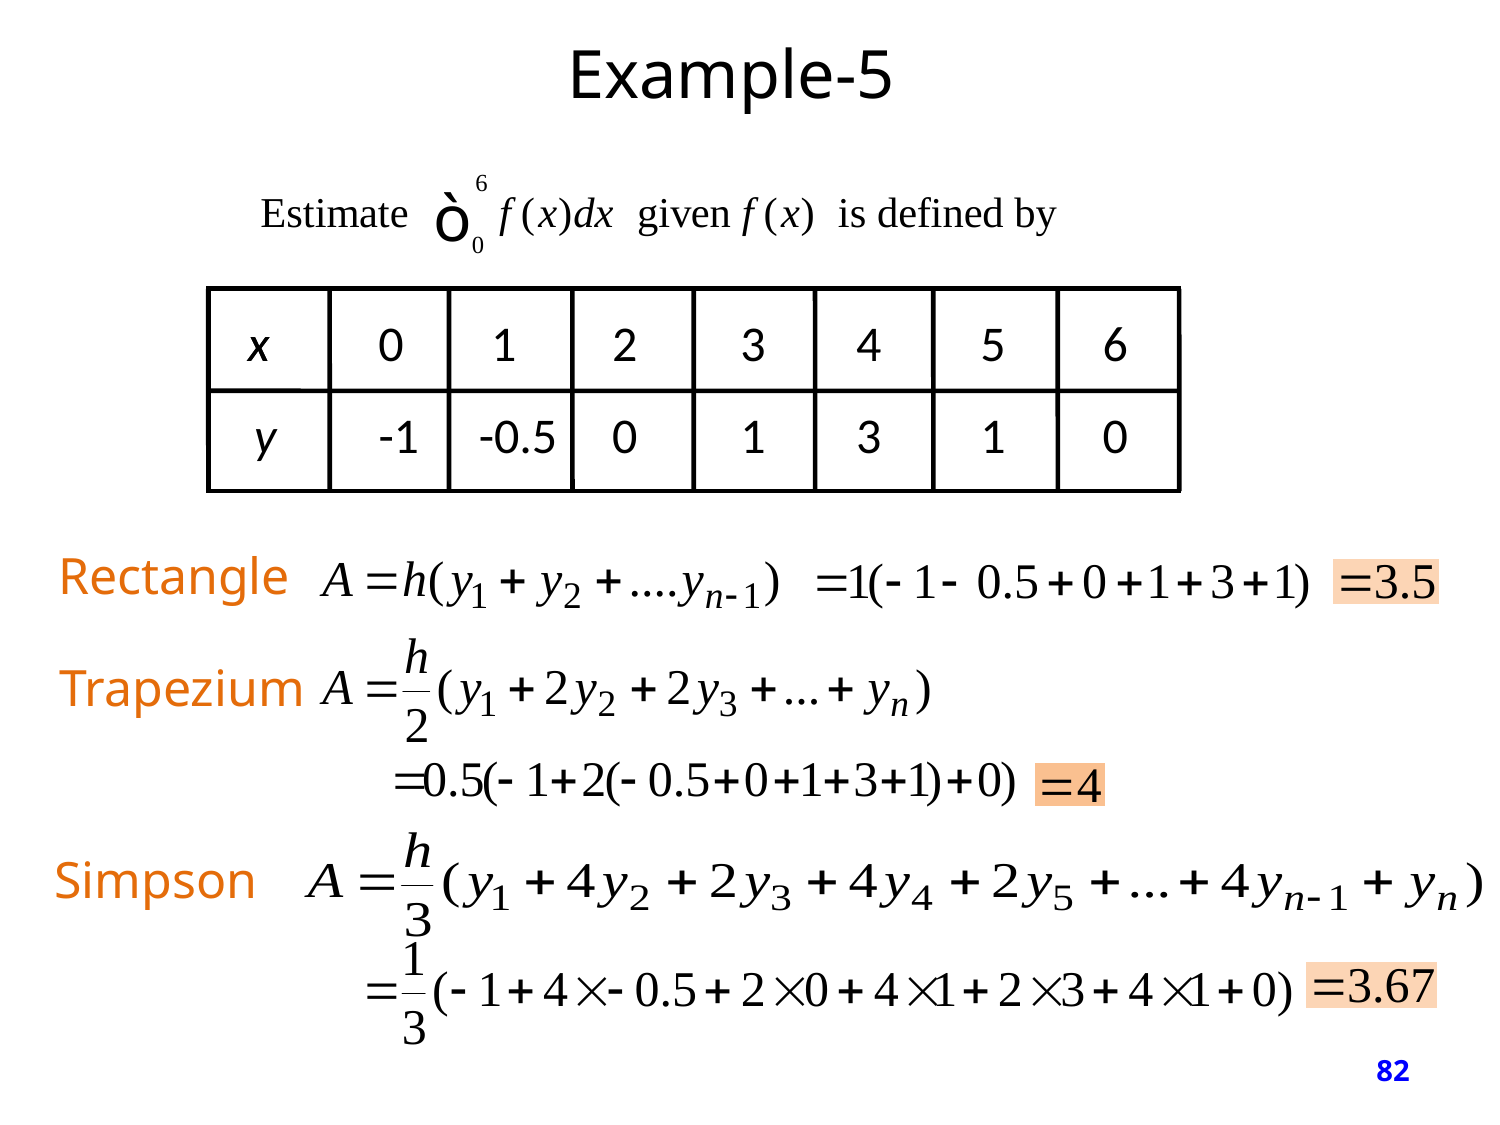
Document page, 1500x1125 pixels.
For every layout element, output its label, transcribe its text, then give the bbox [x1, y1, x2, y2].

text_box Trapezium [59, 655, 309, 716]
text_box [1034, 762, 1106, 807]
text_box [1332, 558, 1440, 605]
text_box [314, 629, 937, 749]
text_box Simpson [54, 848, 264, 909]
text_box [386, 756, 1021, 813]
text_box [298, 822, 1490, 942]
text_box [128, 83, 1180, 492]
text_box Example-5 [375, 24, 1088, 81]
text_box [314, 552, 785, 615]
slide_number 82 [1074, 1042, 1425, 1103]
text_box Rectangle [58, 544, 297, 605]
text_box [1305, 962, 1438, 1009]
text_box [808, 558, 1314, 615]
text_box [358, 930, 1297, 1050]
